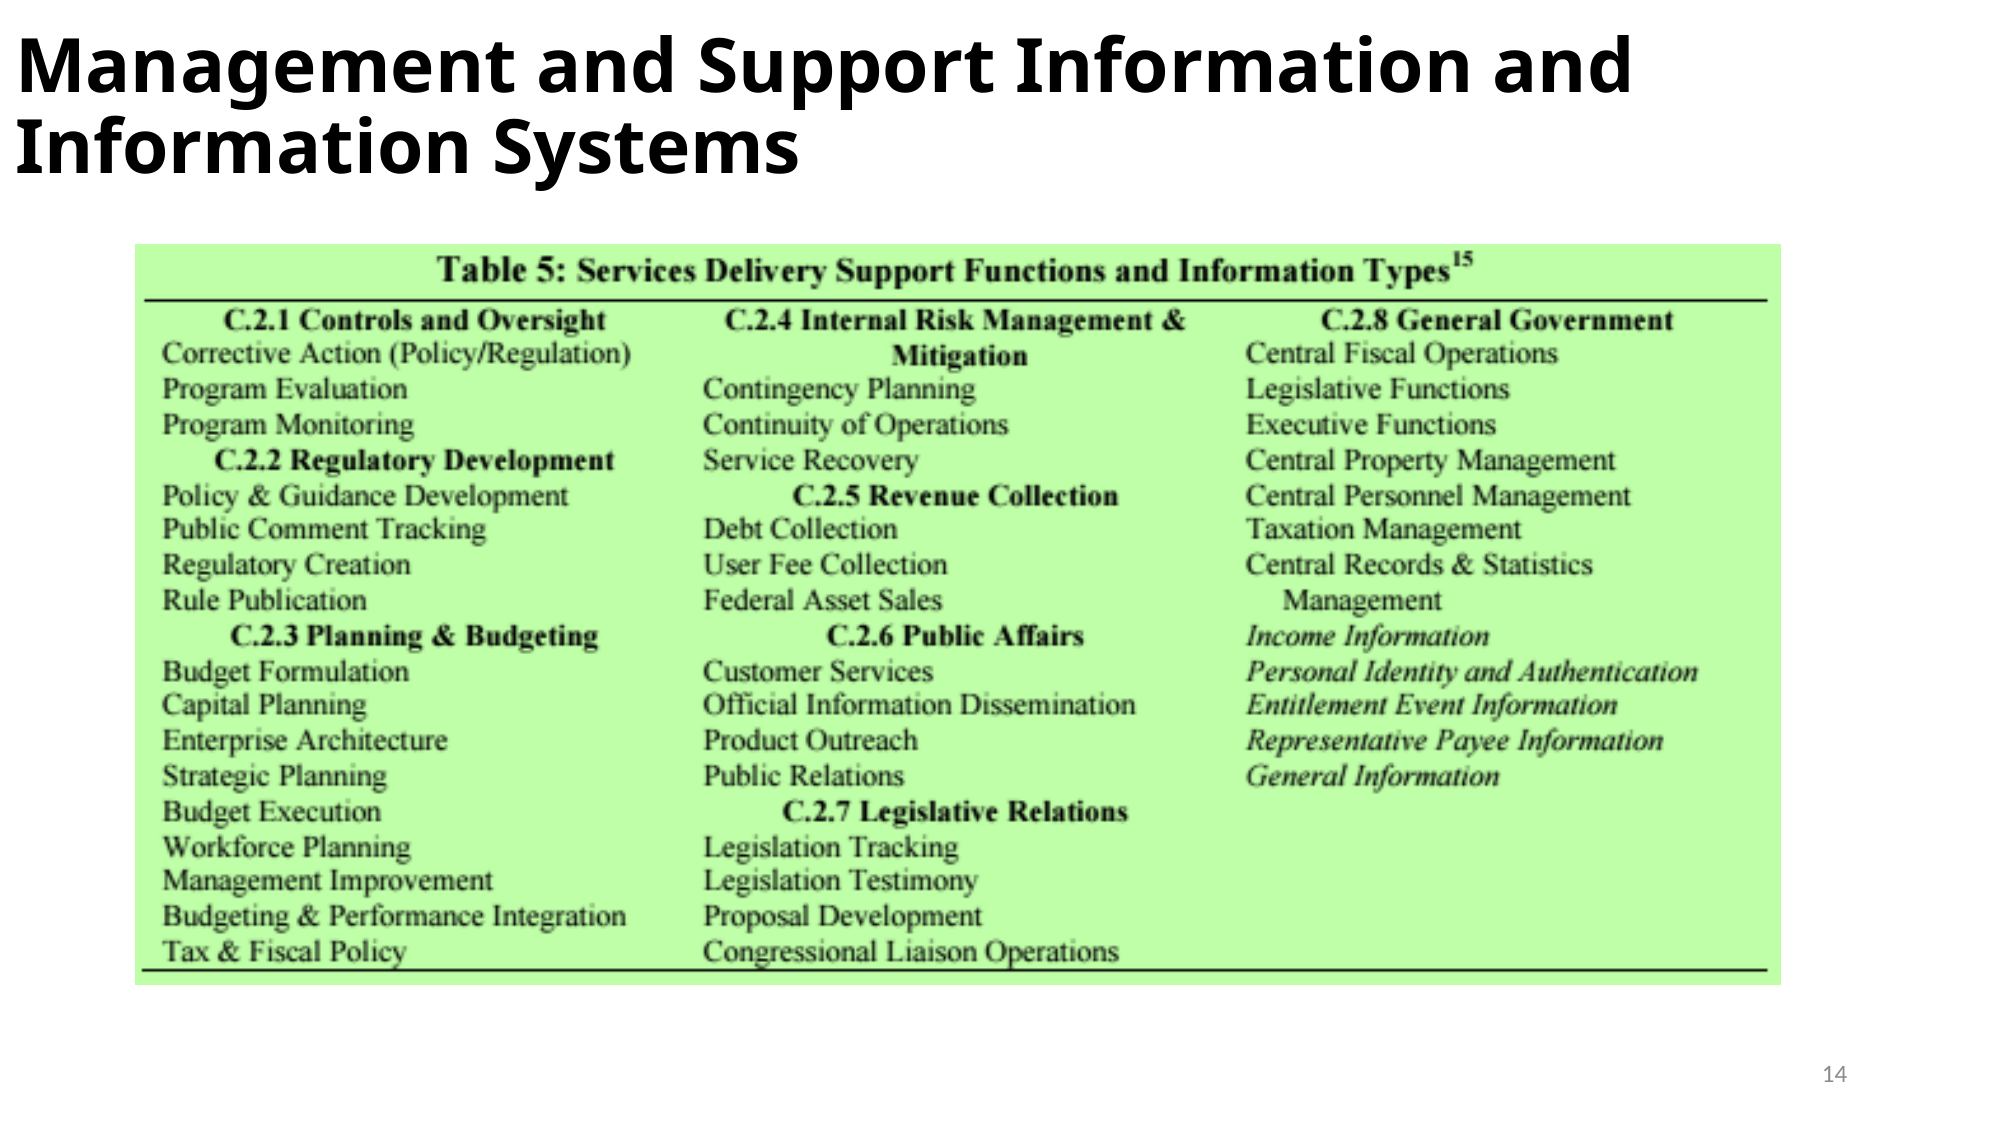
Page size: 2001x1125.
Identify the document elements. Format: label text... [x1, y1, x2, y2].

title Management and Support Information and Information Systems [0, 0, 2000, 218]
slide_number 14 [1412, 1042, 1863, 1103]
picture [135, 244, 1781, 985]
